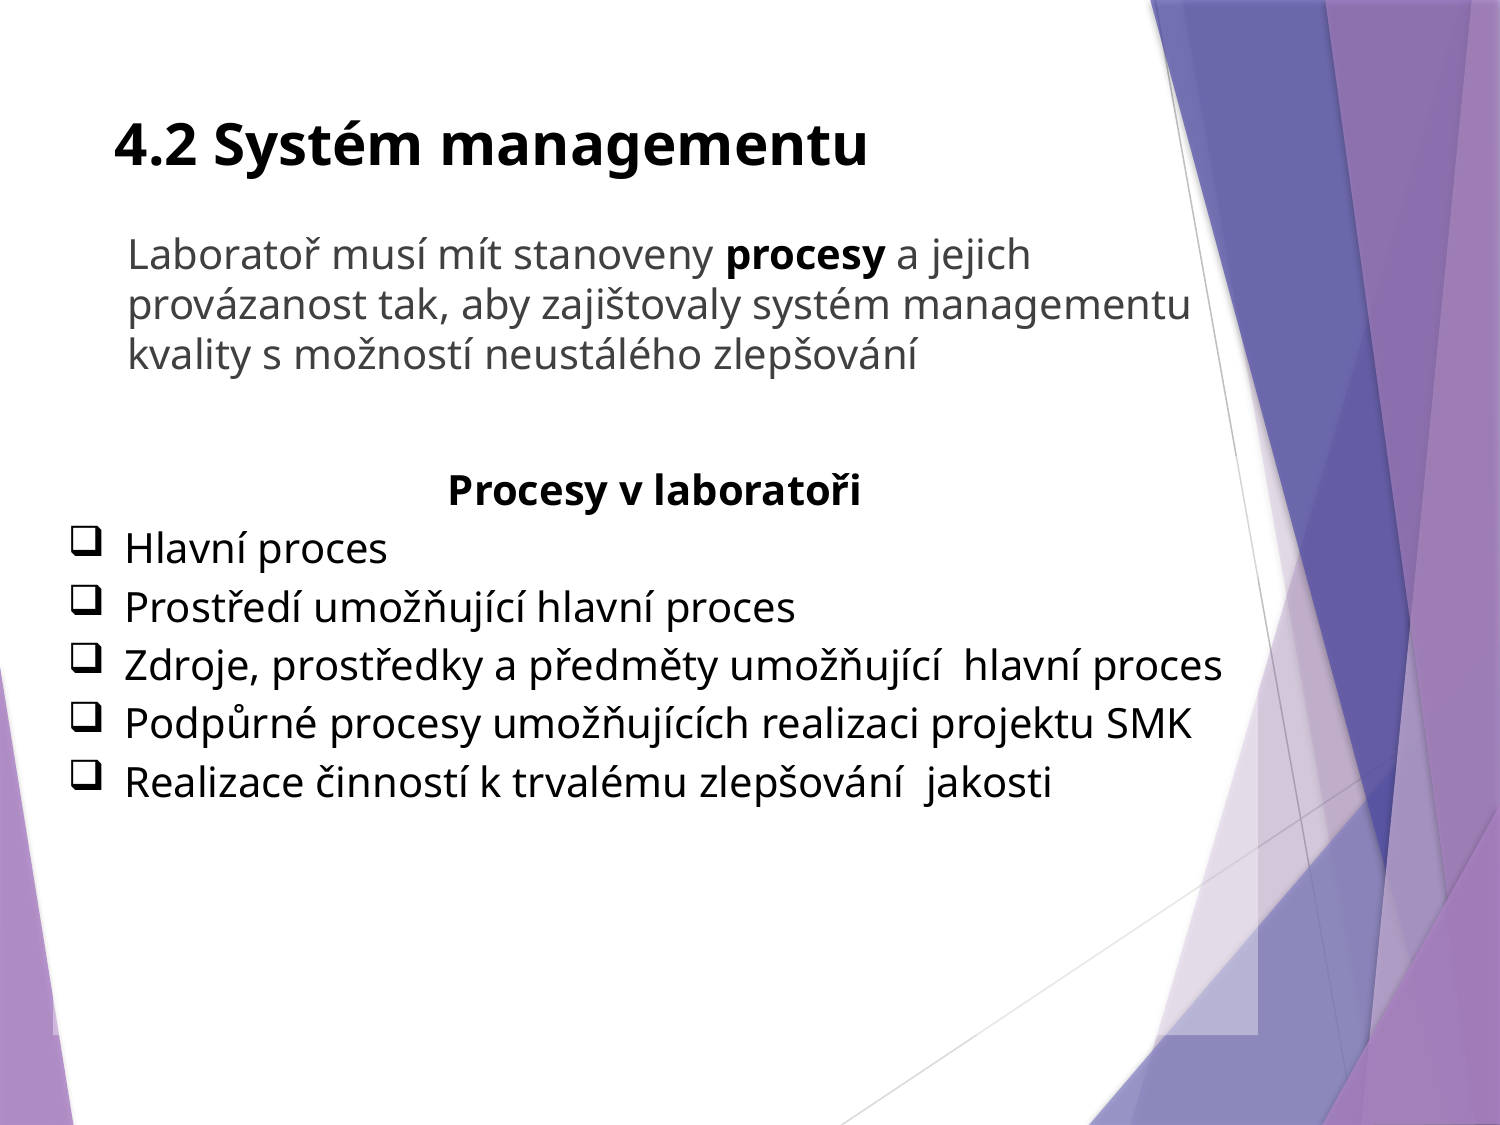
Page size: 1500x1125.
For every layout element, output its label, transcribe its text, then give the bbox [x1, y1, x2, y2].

text_box Procesy v laboratoři Hlavní proces Prostředí umožňující hlavní proces Zdroje, prostředky a předměty umožňující hlavní proces Podpůrné procesy umožňujících realizaci projektu SMK Realizace činností k trvalému zlepšování jakosti [53, 456, 1258, 1036]
title 4.2 Systém managementu [99, 99, 1142, 220]
list Laboratoř musí mít stanoveny procesy a jejich provázanost tak, aby zajištovaly systém managementu kvality s možností neustálého zlepšování [112, 220, 1235, 456]
